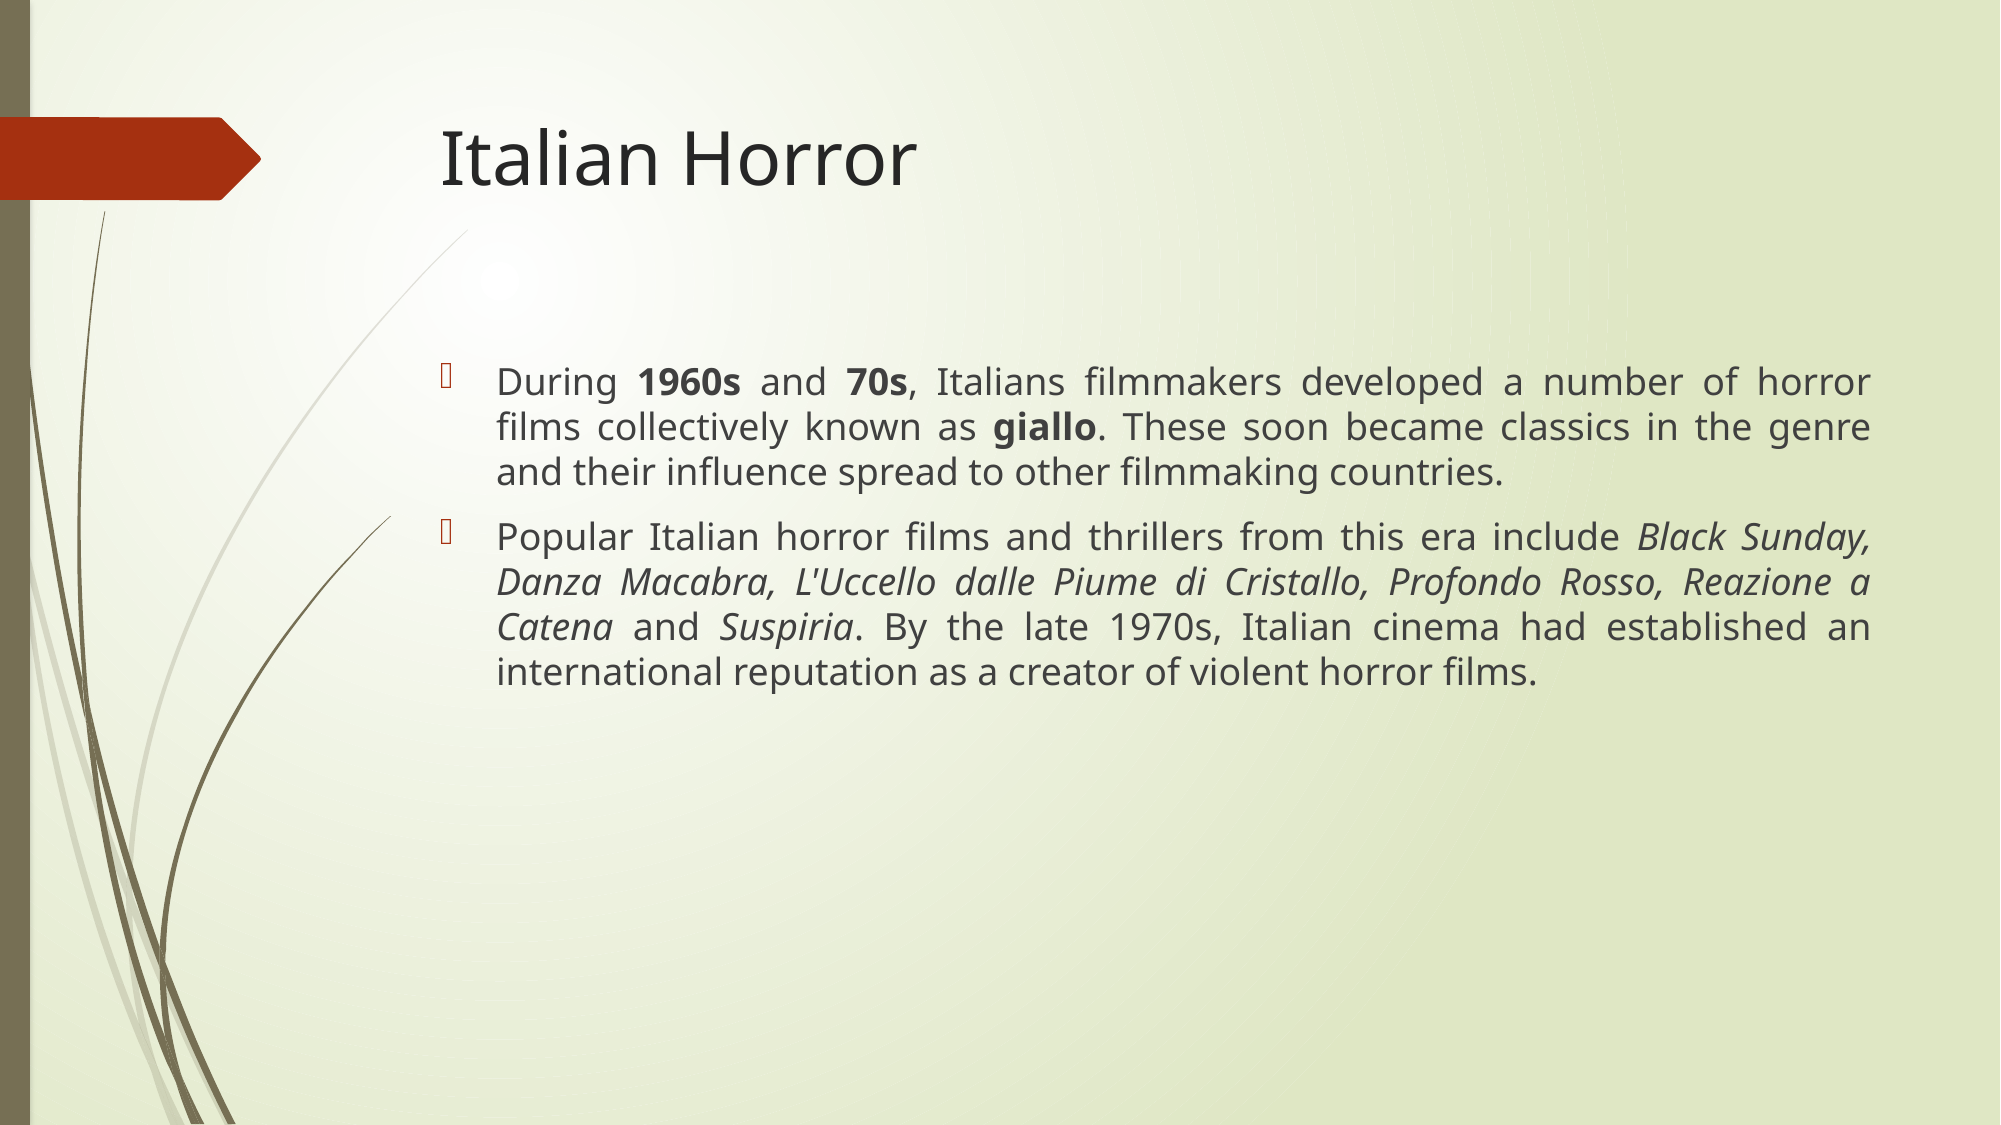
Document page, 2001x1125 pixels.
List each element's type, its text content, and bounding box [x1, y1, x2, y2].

list During 1960s and 70s, Italians filmmakers developed a number of horror films collectively known as giallo. These soon became classics in the genre and their influence spread to other filmmaking countries. Popular Italian horror films and thrillers from this era include Black Sunday, Danza Macabra, L'Uccello dalle Piume di Cristallo, Profondo Rosso, Reazione a Catena and Suspiria. By the late 1970s, Italian cinema had established an international reputation as a creator of violent horror films. [424, 350, 1888, 970]
title Italian Horror [425, 102, 1888, 313]
